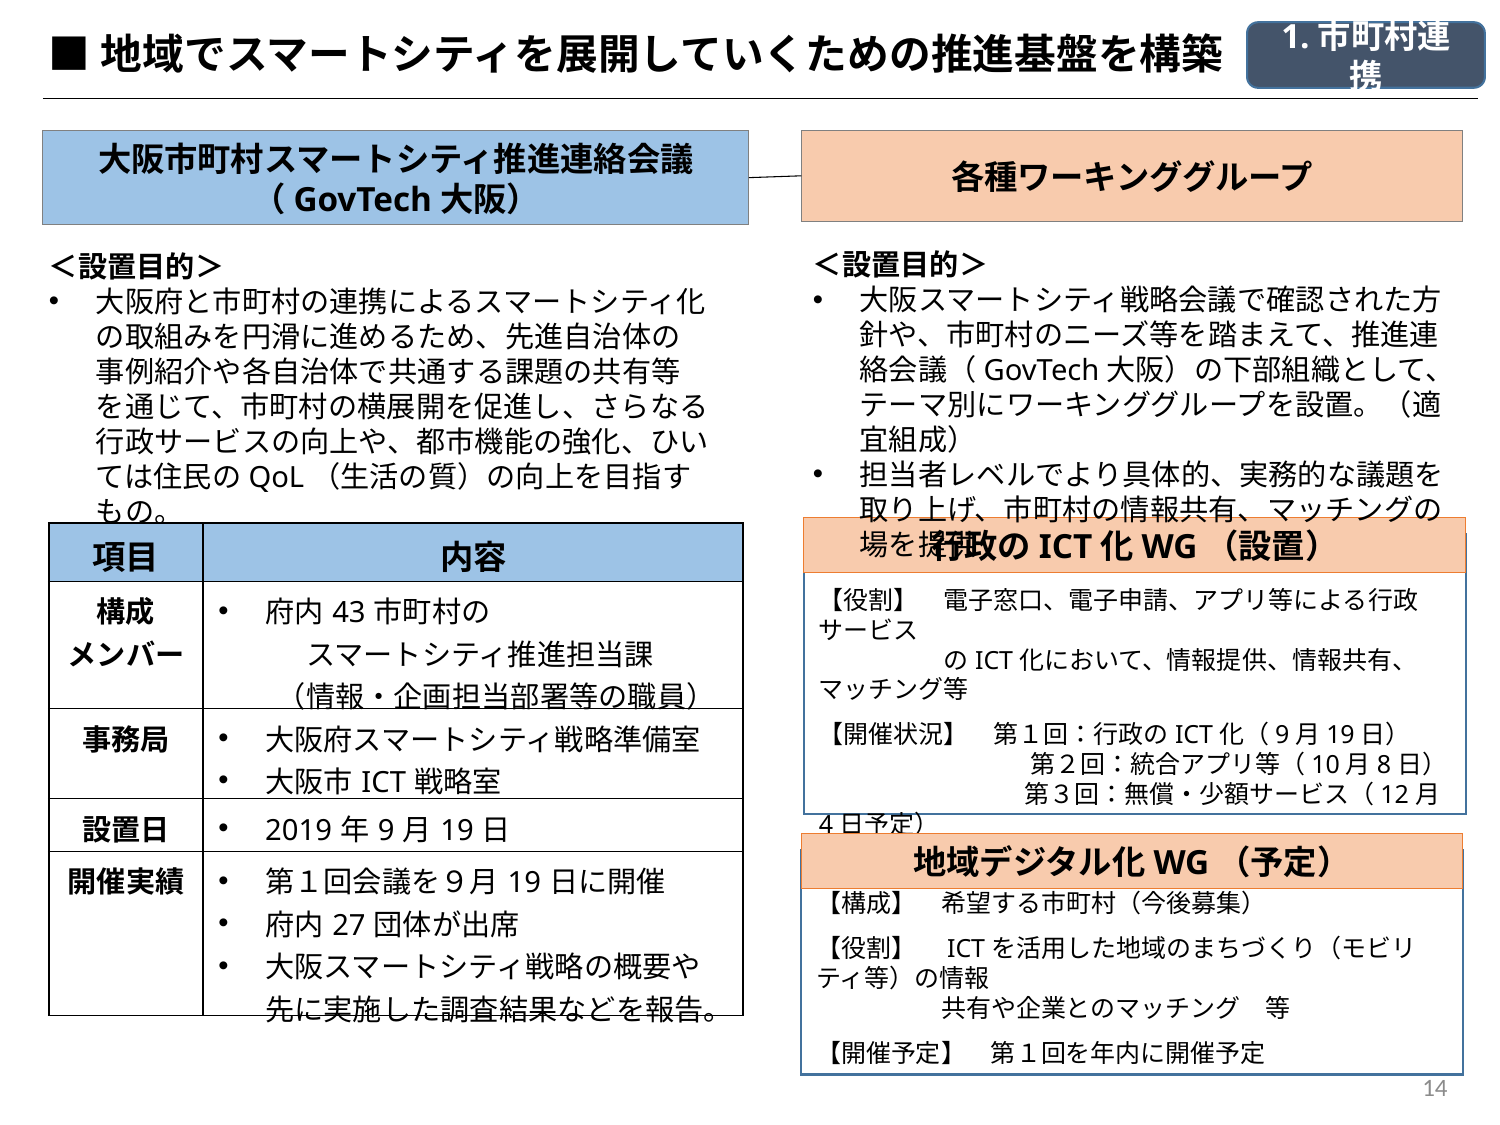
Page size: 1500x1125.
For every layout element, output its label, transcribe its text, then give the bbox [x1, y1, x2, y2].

text_box ＜設置目的＞ 大阪府と市町村の連携によるスマートシティ化の取組みを円滑に進めるため、先進自治体の事例紹介や各自治体で共通する課題の共有等を通じて、市町村の横展開を促進し、さらなる行政サービスの向上や、都市機能の強化、ひいては住民のQoL（生活の質）の向上を目指すもの。 [34, 240, 724, 536]
text_box 各種ワーキンググループ [801, 130, 1463, 222]
table_cell 大阪府スマートシティ戦略準備室 大阪市ICT戦略室 [204, 709, 742, 798]
text_box ＜設置目的＞ 大阪スマートシティ戦略会議で確認された方針や、市町村のニーズ等を踏まえて、推進連絡会議（GovTech大阪）の下部組織として、テーマ別にワーキンググループを設置。（適宜組成） 担当者レベルでより具体的、実務的な議題を取り上げ、市町村の情報共有、マッチングの場を提供 [798, 239, 1473, 569]
slide_number 14 [1125, 1076, 1463, 1117]
table_header 内容 [204, 524, 742, 581]
table_cell 構成 メンバー [50, 582, 202, 708]
text_box 1.市町村連携 [1246, 21, 1486, 89]
text_box 大阪市町村スマートシティ推進連絡会議 （GovTech大阪） [42, 130, 749, 225]
text_box 地域デジタル化WG（予定） [801, 833, 1463, 889]
table_cell 府内43市町村の スマートシティ推進担当課 （情報・企画担当部署等の職員） [204, 582, 742, 708]
text_box 【構成】 希望する市町村（今後募集） 【役割】 ICTを活用した地域のまちづくり（モビリティ等）の情報 共有や企業とのマッチング 等 【開催予定】 第１回を年内に開催予定 [800, 849, 1464, 1076]
text_box 【構成】 希望する市町村（現在31団体） 【役割】 電子窓口、電子申請、アプリ等による行政サービス のICT化において、情報提供、情報共有、マッチング等 【開催状況】 第１回：行政のICT化（9月19日） 第２回：統合アプリ等（10月8日） 第３回：無償・少額サービス（12月4日予定） [803, 569, 1467, 815]
table_cell 設置日 [50, 799, 202, 851]
text_box 行政のICT化WG（設置） [803, 569, 1466, 573]
table_header 項目 [50, 536, 202, 581]
text_box ■地域でスマートシティを展開していくための推進基盤を構築 [34, 20, 1433, 85]
table_cell 事務局 [50, 709, 202, 798]
table_cell 第１回会議を９月19日に開催 府内27団体が出席 大阪スマートシティ戦略の概要や先に実施した調査結果などを報告。 [204, 852, 742, 1015]
table_cell 開催実績 [50, 852, 202, 1015]
table_cell 2019年9月19日 [204, 799, 742, 851]
